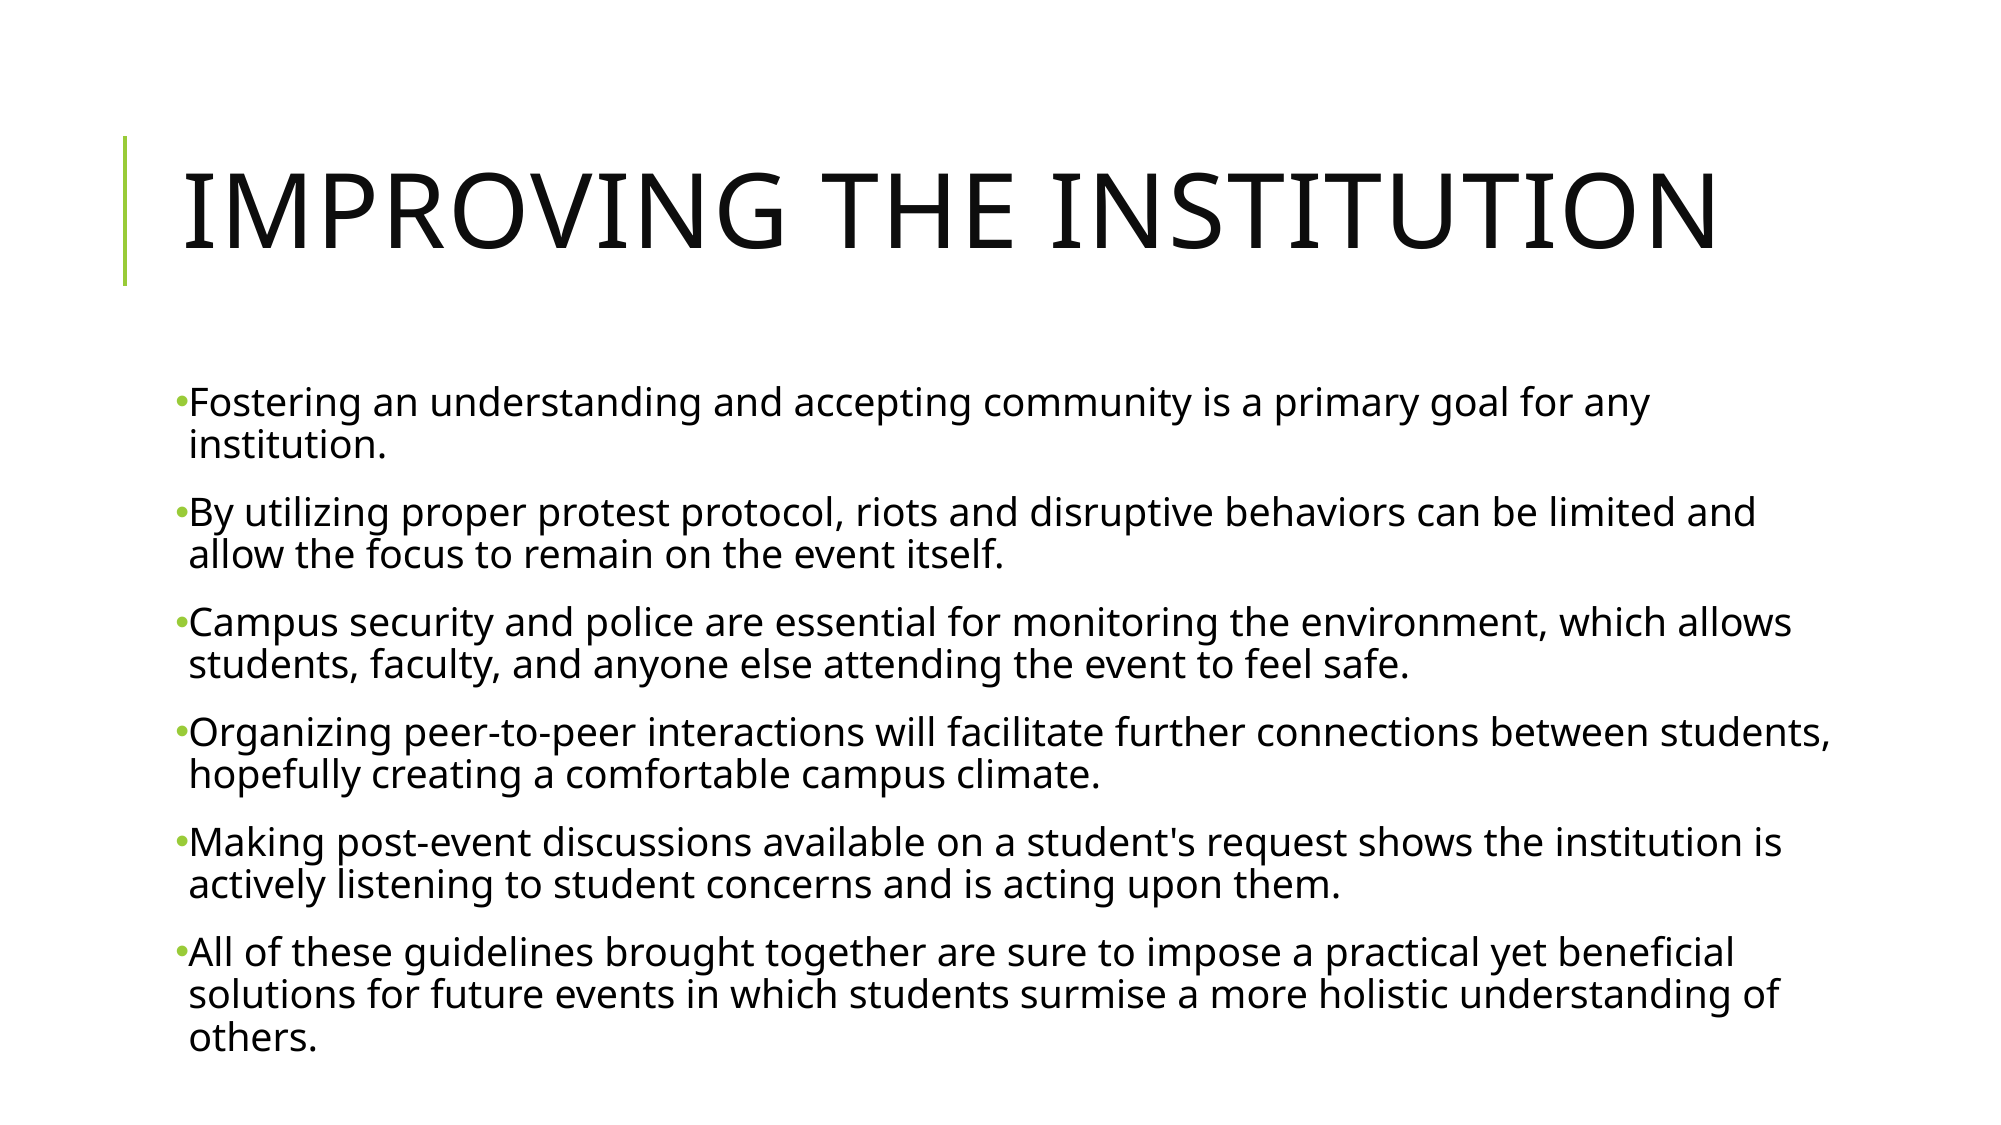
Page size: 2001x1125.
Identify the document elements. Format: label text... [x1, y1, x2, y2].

list Fostering an understanding and accepting community is a primary goal for any institution. By utilizing proper protest protocol, riots and disruptive behaviors can be limited and allow the focus to remain on the event itself. Campus security and police are essential for monitoring the environment, which allows students, faculty, and anyone else attending the event to feel safe. Organizing peer-to-peer interactions will facilitate further connections between students, hopefully creating a comfortable campus climate. Making post-event discussions available on a student's request shows the institution is actively listening to student concerns and is acting upon them. All of these guidelines brought together are sure to impose a practical yet beneficial solutions for future events in which students surmise a more holistic understanding of others. [167, 375, 1856, 1070]
title Improving the institution [168, 96, 1763, 342]
